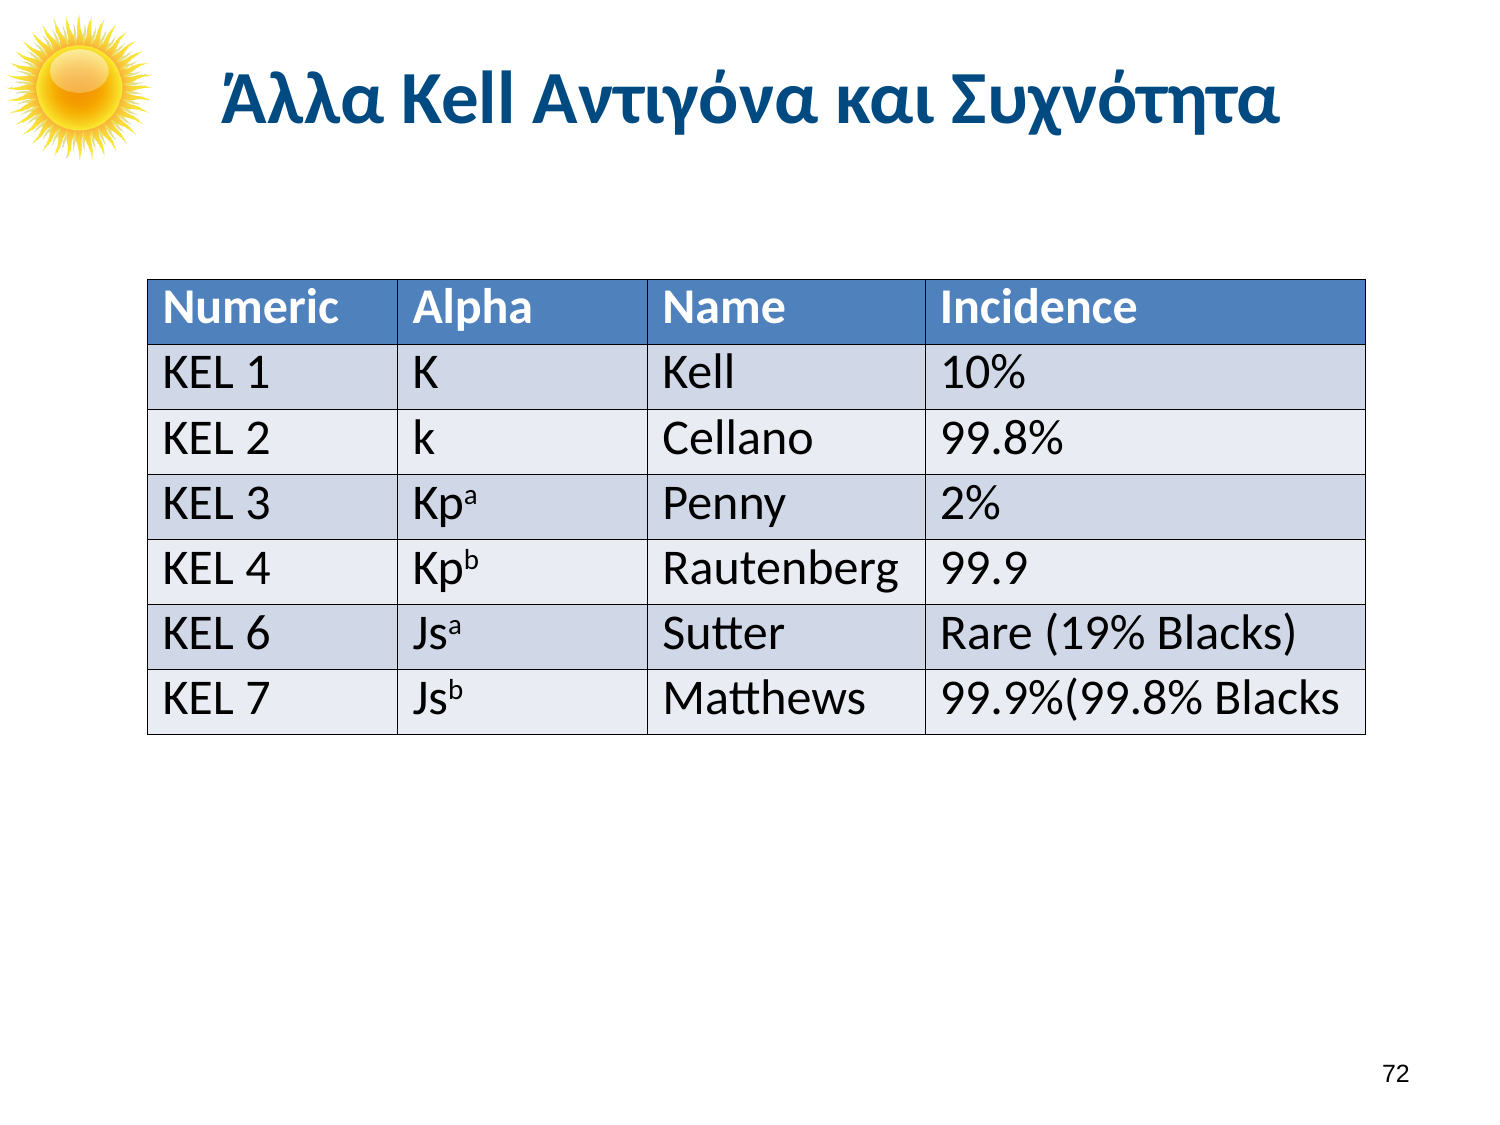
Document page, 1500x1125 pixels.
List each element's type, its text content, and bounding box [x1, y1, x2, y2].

table_cell 99.8% [926, 410, 1365, 474]
table_cell Jsa [398, 605, 647, 669]
table_header Numeric [148, 280, 397, 344]
picture [5, 13, 153, 162]
table_cell Jsb [398, 670, 647, 734]
table_cell Kpa [398, 475, 647, 539]
table_cell Kpb [398, 540, 647, 604]
table_header Name [648, 280, 925, 344]
table_cell 99.9%(99.8% Blacks [926, 670, 1365, 734]
table_cell Cellano [648, 410, 925, 474]
table_cell Penny [648, 475, 925, 539]
table_cell KEL 2 [148, 410, 397, 474]
table_cell K [398, 345, 647, 409]
table_cell 10% [926, 345, 1365, 409]
table_cell Rautenberg [648, 540, 925, 604]
table_cell k [398, 410, 647, 474]
table_header Incidence [926, 280, 1365, 344]
table_cell Sutter [648, 605, 925, 669]
table_cell KEL 7 [148, 670, 397, 734]
table_cell KEL 1 [148, 345, 397, 409]
table_cell Matthews [648, 670, 925, 734]
table_cell KEL 3 [148, 475, 397, 539]
table_cell Rare (19% Blacks) [926, 605, 1365, 669]
slide_number 71 [1074, 1042, 1425, 1103]
table_cell 99.9 [926, 540, 1365, 604]
table_cell KEL 4 [148, 540, 397, 604]
table_header Alpha [398, 280, 647, 344]
table_cell Kell [648, 345, 925, 409]
table_cell 2% [926, 475, 1365, 539]
title Άλλα Kell Αντιγόνα και Συχνότητα [151, 19, 1427, 169]
table_cell KEL 6 [148, 605, 397, 669]
